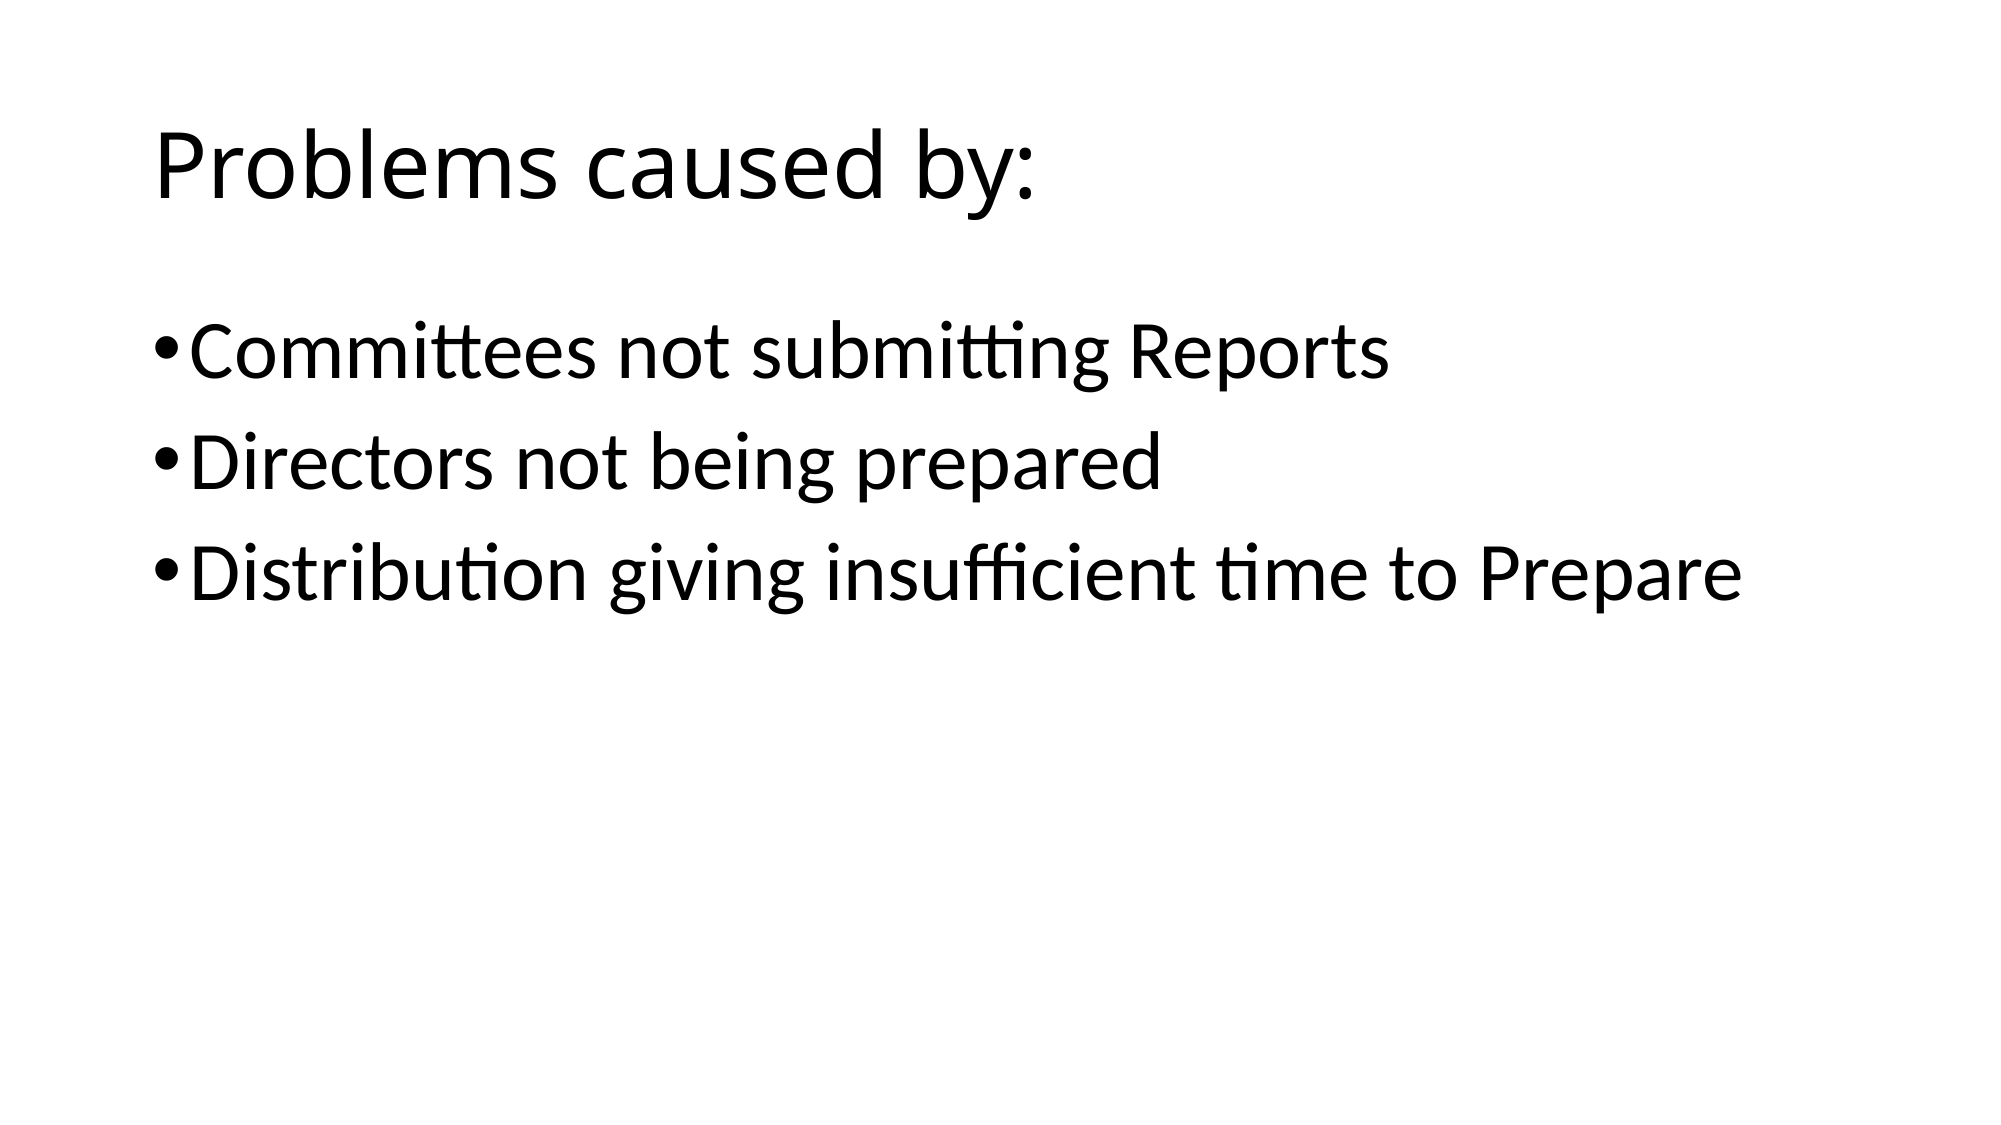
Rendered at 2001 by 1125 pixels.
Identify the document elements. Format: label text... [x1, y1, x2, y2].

title Problems caused by: [137, 59, 1863, 278]
list Committees not submitting Reports Directors not being prepared Distribution giving insufficient time to Prepare [137, 299, 1863, 1014]
